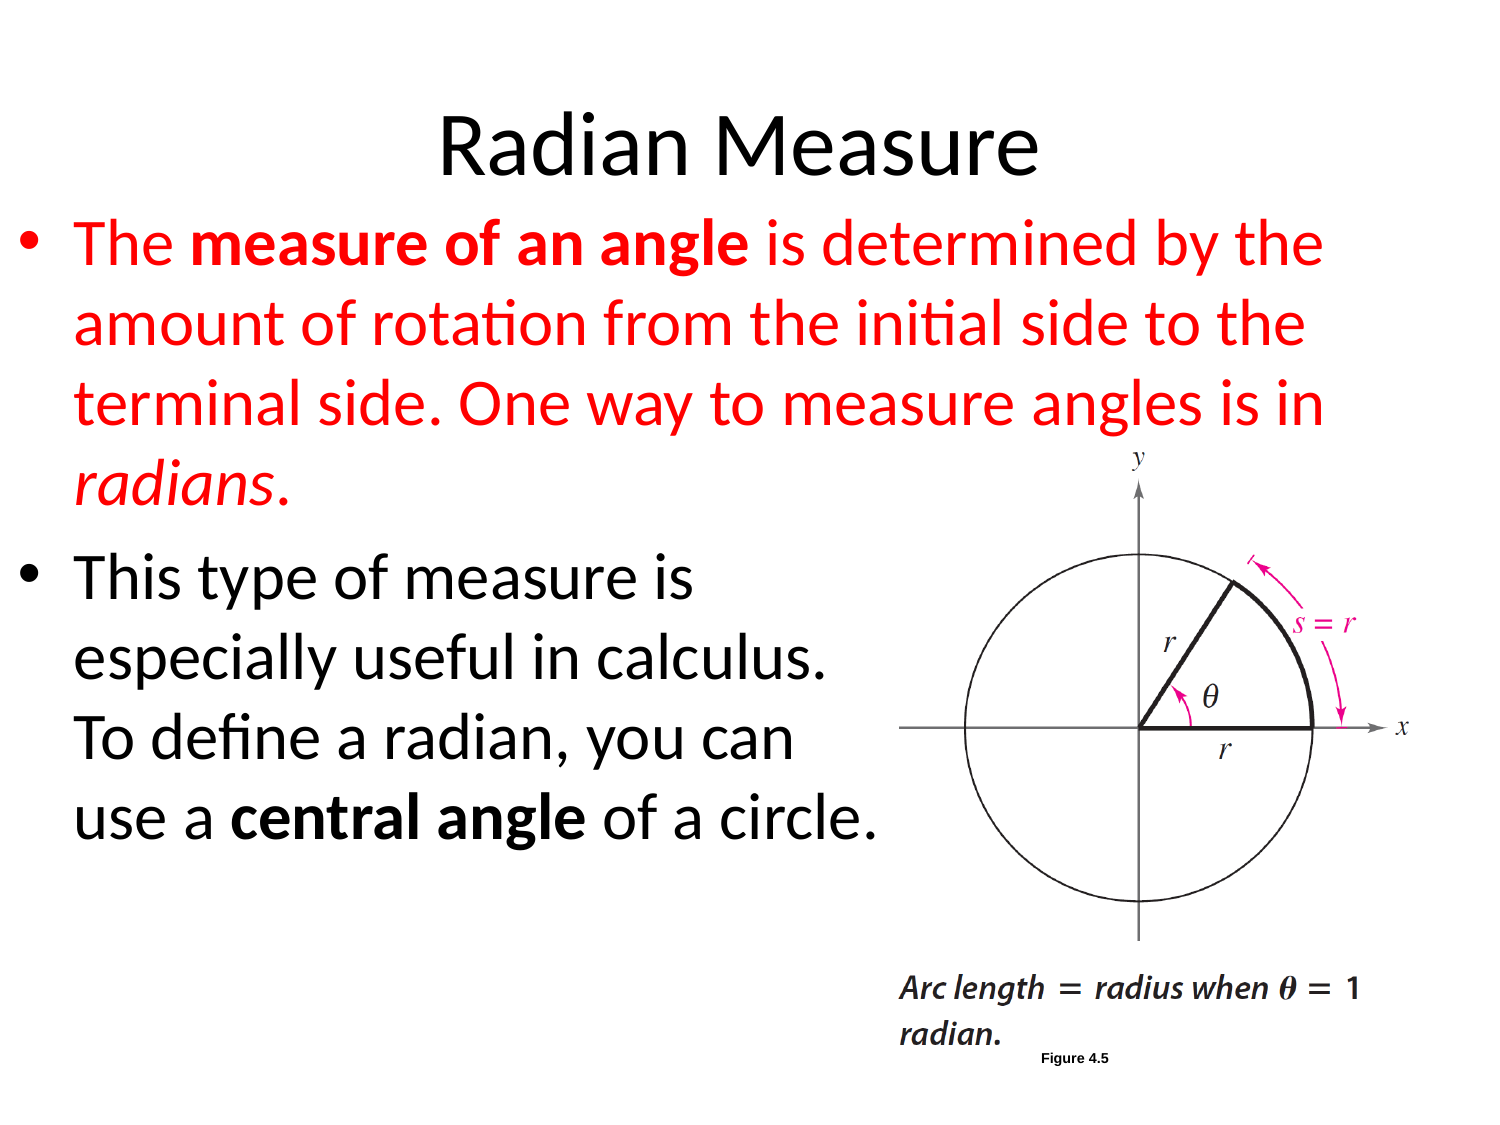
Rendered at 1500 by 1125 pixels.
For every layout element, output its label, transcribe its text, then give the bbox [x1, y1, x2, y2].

title Radian Measure [75, 45, 1425, 191]
list The measure of an angle is determined by the amount of rotation from the initial side to the terminal side. One way to measure angles is in radians. This type of measure is especially useful in calculus. To define a radian, you can use a central angle of a circle. [2, 191, 1500, 934]
picture [894, 438, 1429, 1048]
text_box Figure 4.5 [999, 1057, 1150, 1074]
